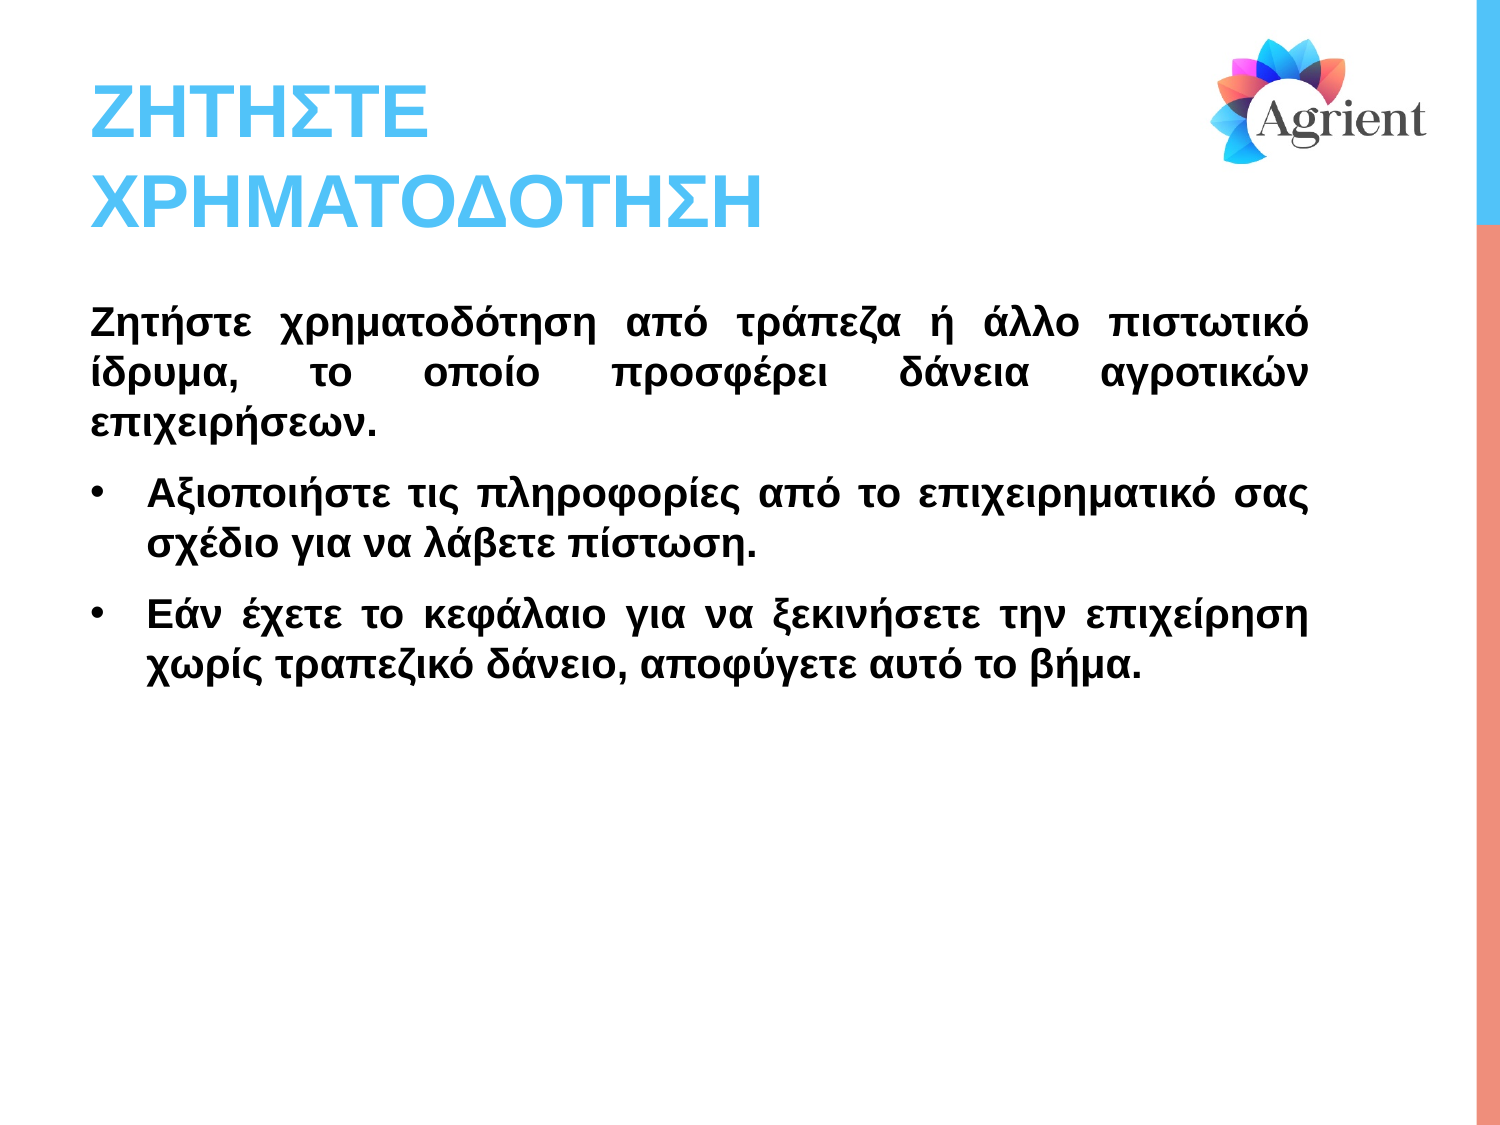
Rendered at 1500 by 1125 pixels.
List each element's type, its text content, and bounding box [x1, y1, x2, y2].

picture [1200, 30, 1436, 173]
list Ζητήστε χρηματοδότηση από τράπεζα ή άλλο πιστωτικό ίδρυμα, το οποίο προσφέρει δάνεια αγροτικών επιχειρήσεων. Αξιοποιήστε τις πληροφορίες από το επιχειρηματικό σας σχέδιο για να λάβετε πίστωση. Εάν έχετε το κεφάλαιο για να ξεκινήσετε την επιχείρηση χωρίς τραπεζικό δάνειο, αποφύγετε αυτό το βήμα. [75, 287, 1325, 1005]
title ΖΗΤΗΣΤΕ ΧΡΗΜΑΤΟΔΟΤΗΣΗ [75, 25, 1025, 250]
